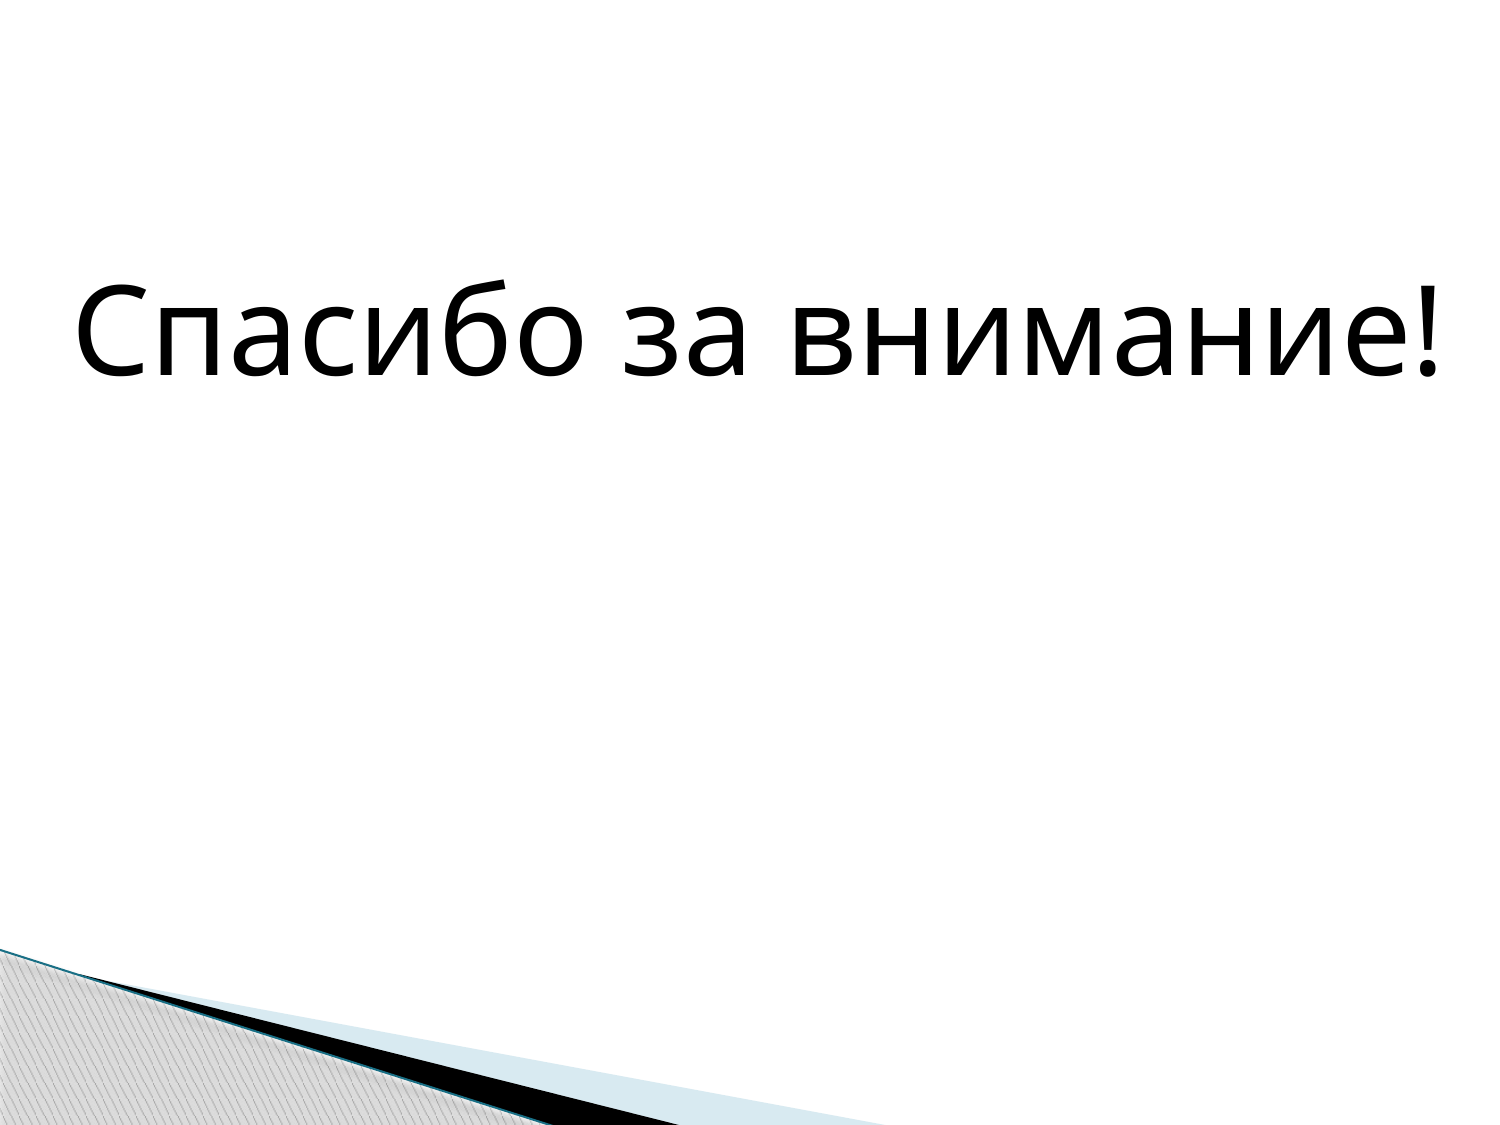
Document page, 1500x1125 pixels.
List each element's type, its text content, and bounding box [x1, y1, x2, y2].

list Спасибо за внимание! [0, 243, 1500, 986]
